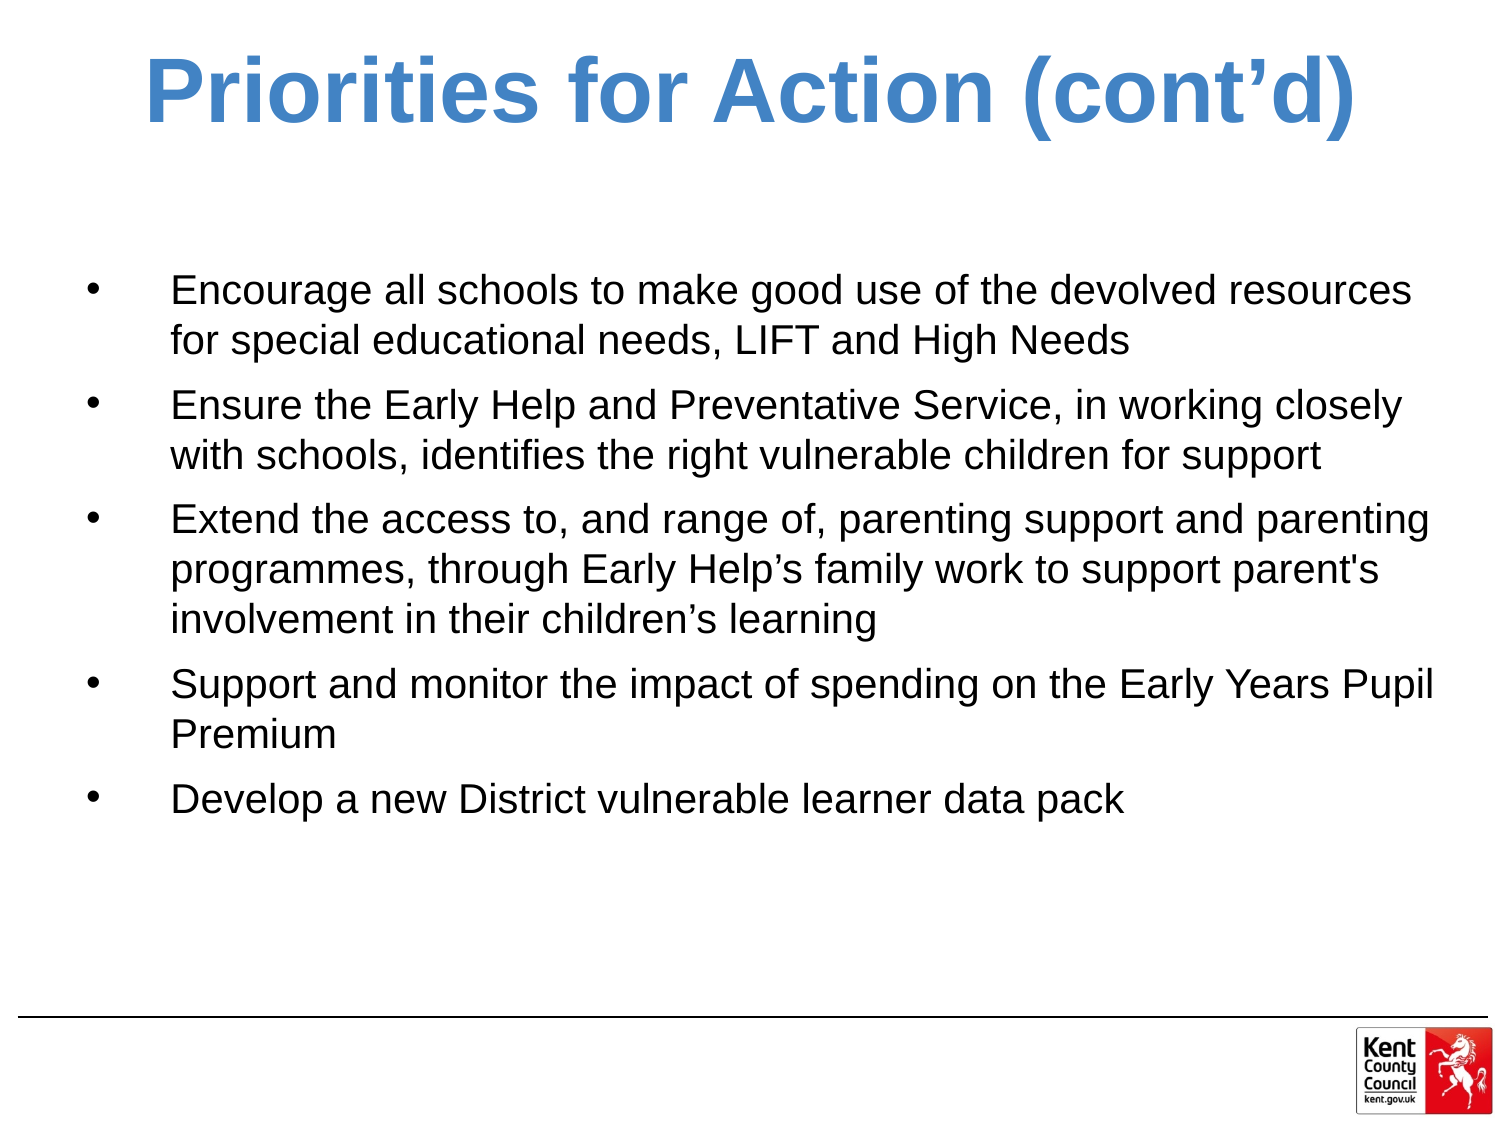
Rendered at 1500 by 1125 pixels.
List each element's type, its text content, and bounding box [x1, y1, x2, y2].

list Encourage all schools to make good use of the devolved resources for special educational needs, LIFT and High Needs Ensure the Early Help and Preventative Service, in working closely with schools, identifies the right vulnerable children for support Extend the access to, and range of, parenting support and parenting programmes, through Early Help’s family work to support parent's involvement in their children’s learning Support and monitor the impact of spending on the Early Years Pupil Premium Develop a new District vulnerable learner data pack [52, 255, 1459, 1036]
picture [1353, 1023, 1495, 1118]
title Priorities for Action (cont’d) [76, 0, 1427, 173]
